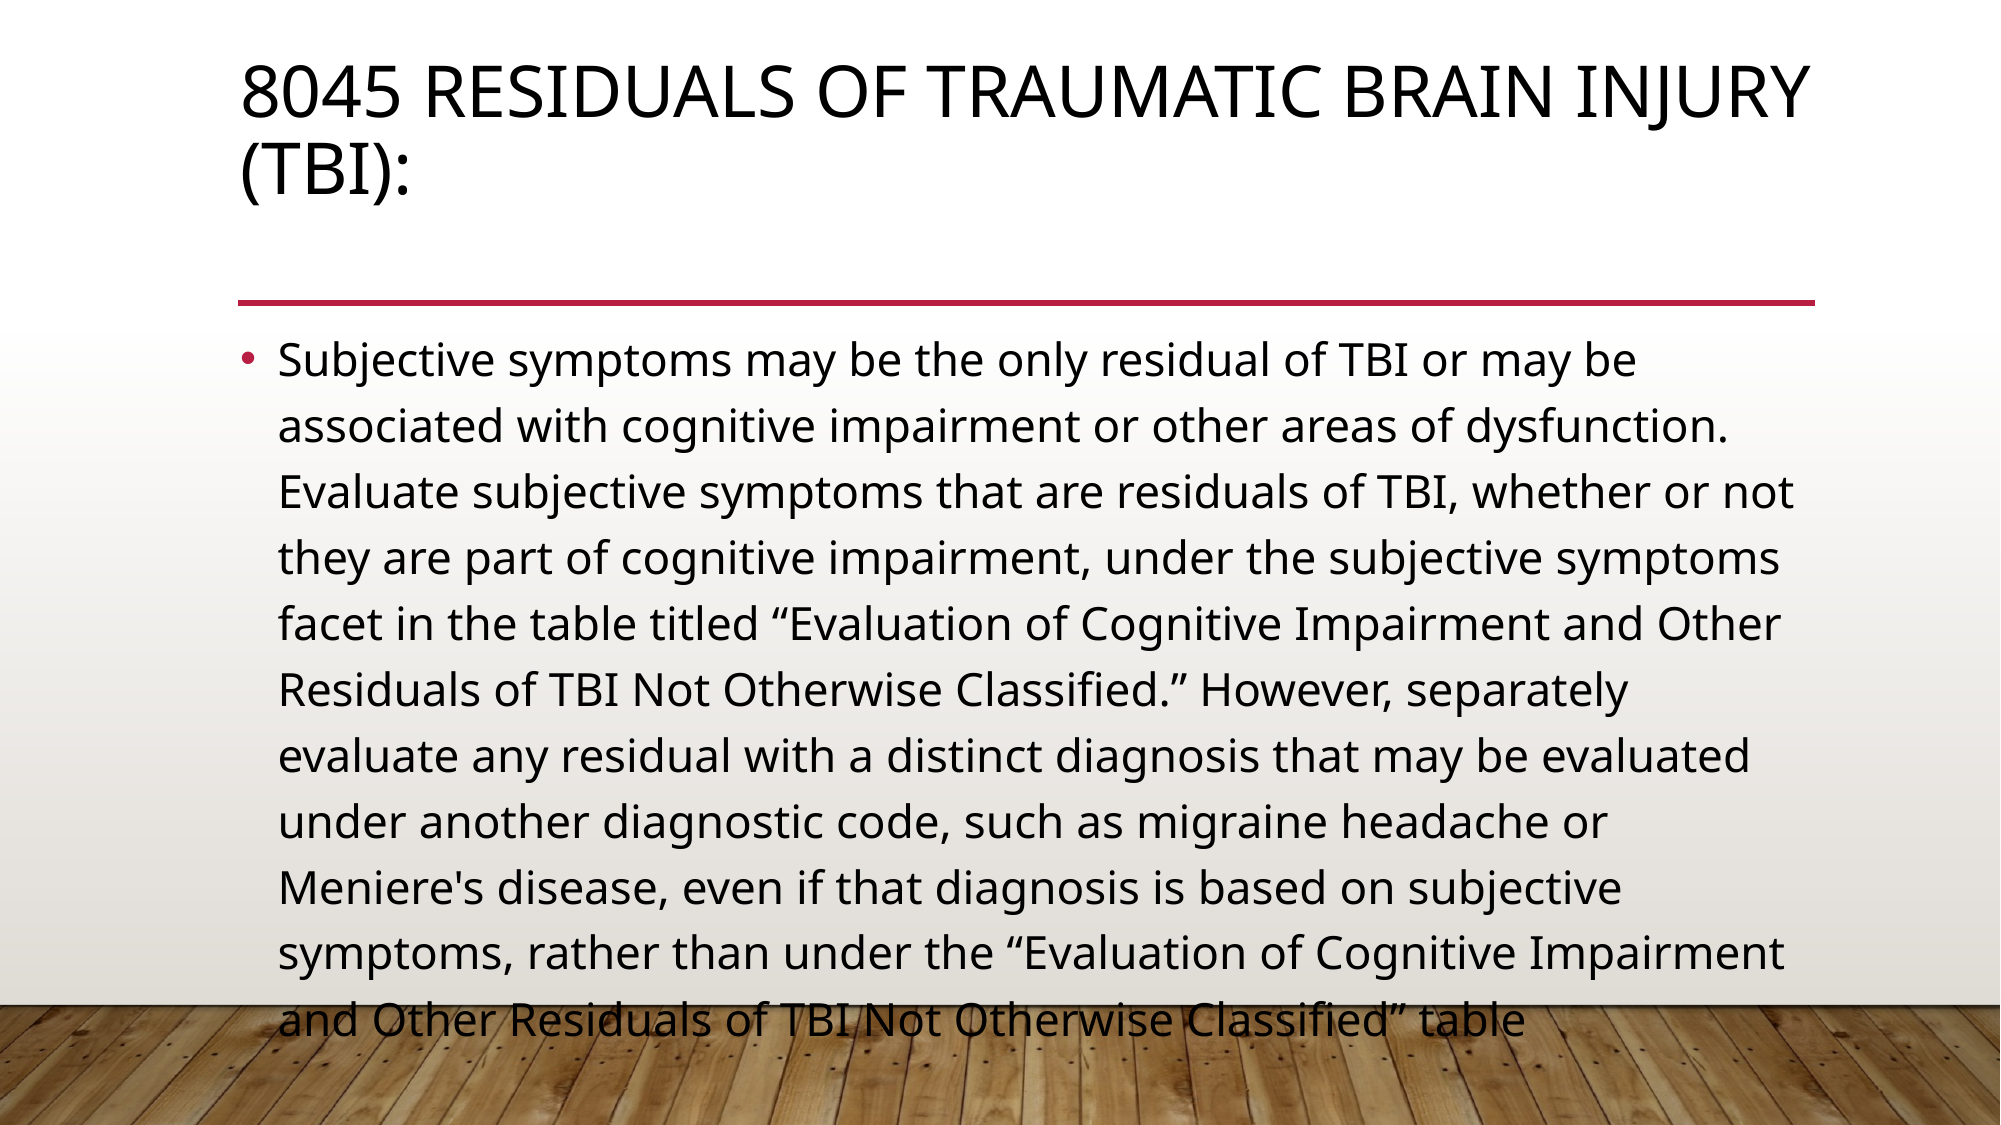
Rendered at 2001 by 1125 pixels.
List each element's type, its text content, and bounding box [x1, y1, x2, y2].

picture [0, 1005, 2000, 1125]
list Subjective symptoms may be the only residual of TBI or may be associated with cognitive impairment or other areas of dysfunction. Evaluate subjective symptoms that are residuals of TBI, whether or not they are part of cognitive impairment, under the subjective symptoms facet in the table titled “Evaluation of Cognitive Impairment and Other Residuals of TBI Not Otherwise Classified.” However, separately evaluate any residual with a distinct diagnosis that may be evaluated under another diagnostic code, such as migraine headache or Meniere's disease, even if that diagnosis is based on subjective symptoms, rather than under the “Evaluation of Cognitive Impairment and Other Residuals of TBI Not Otherwise Classified” table [225, 380, 1821, 985]
title 8045 Residuals of traumatic brain injury (TBI): [225, 48, 1849, 218]
